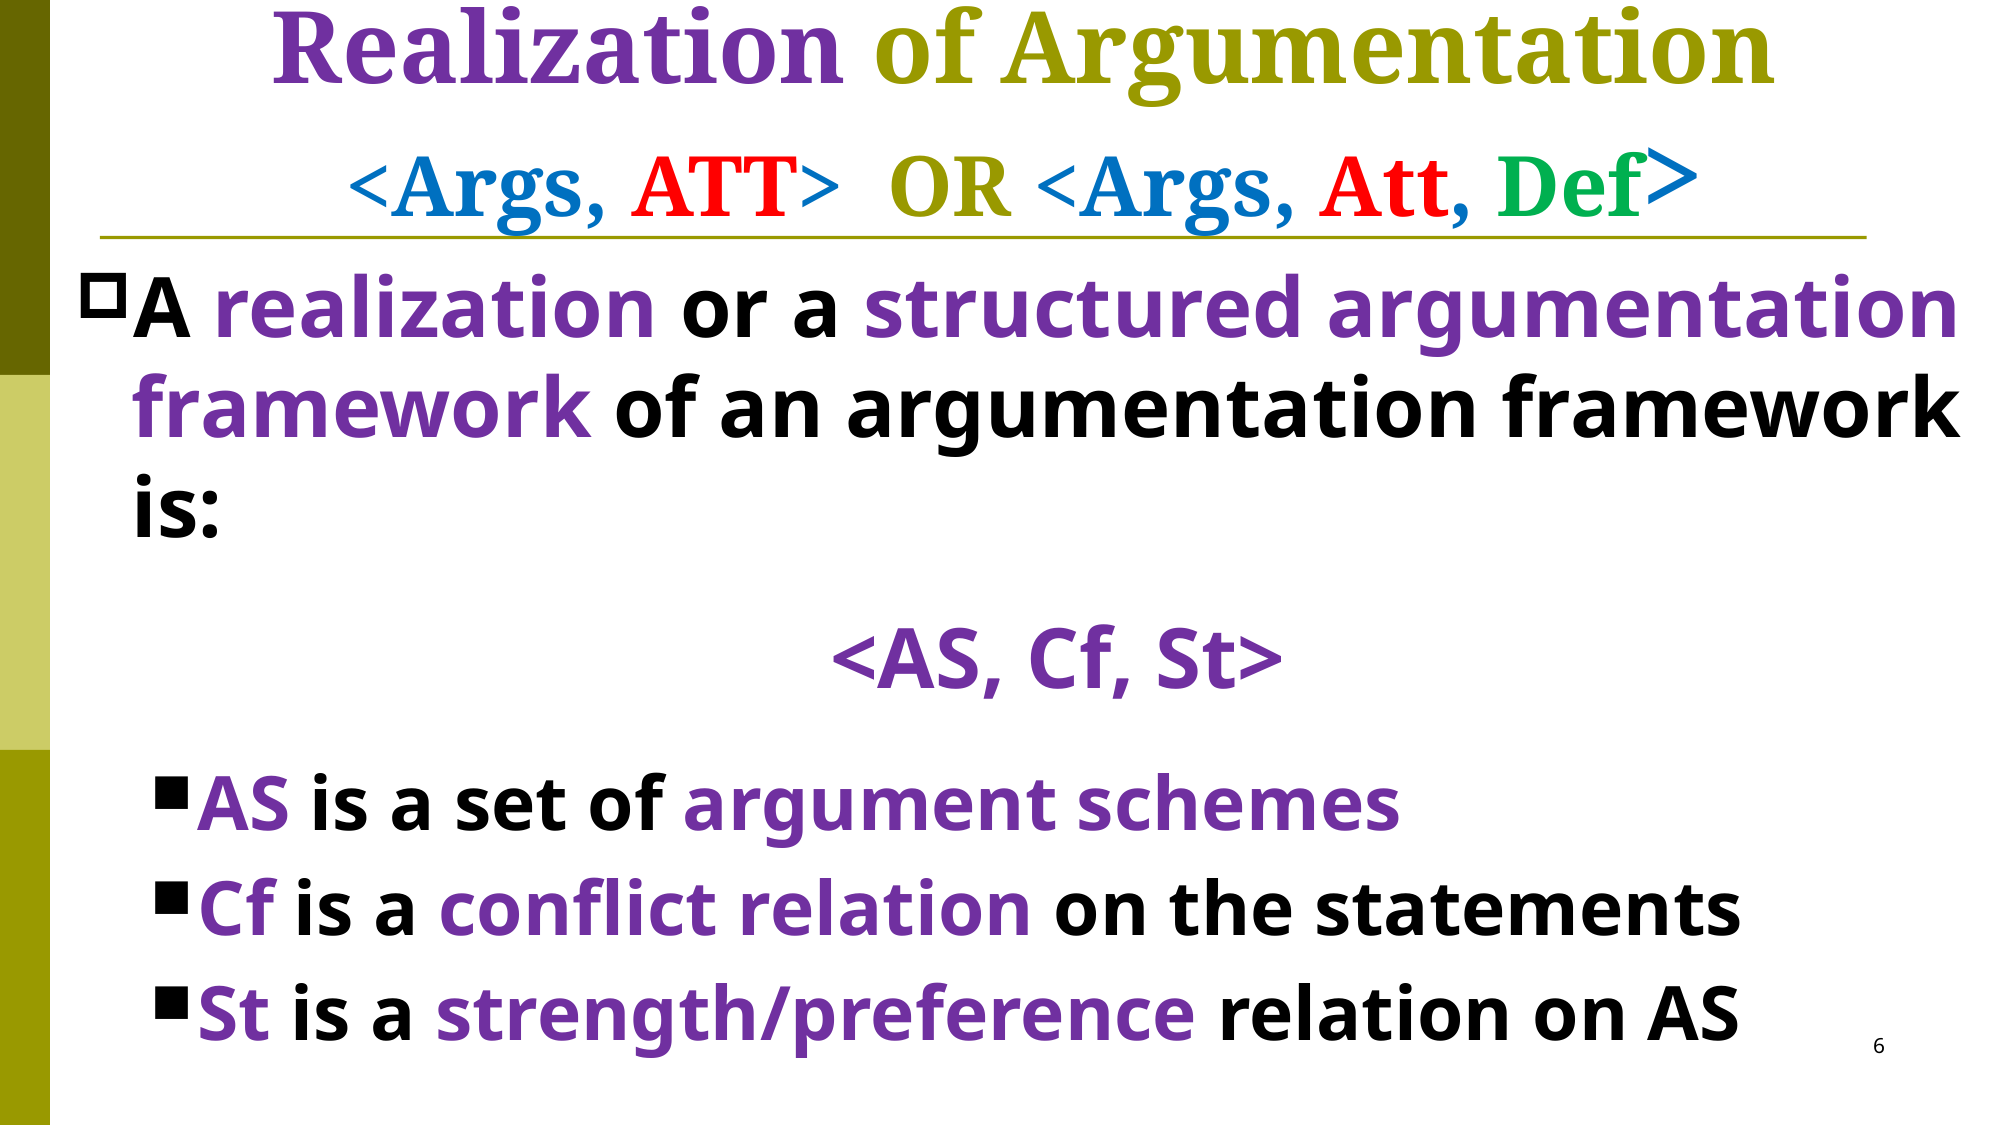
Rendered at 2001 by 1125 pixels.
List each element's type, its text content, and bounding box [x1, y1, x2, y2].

list A realization or a structured argumentation framework of an argumentation framework is: <AS, Cf, St> AS is a set of argument schemes Cf is a conflict relation on the statements St is a strength/preference relation on AS [60, 246, 2000, 1125]
title Realization of Argumentation <Args, ATT> OR <Args, Att, Def> [124, 59, 1925, 246]
